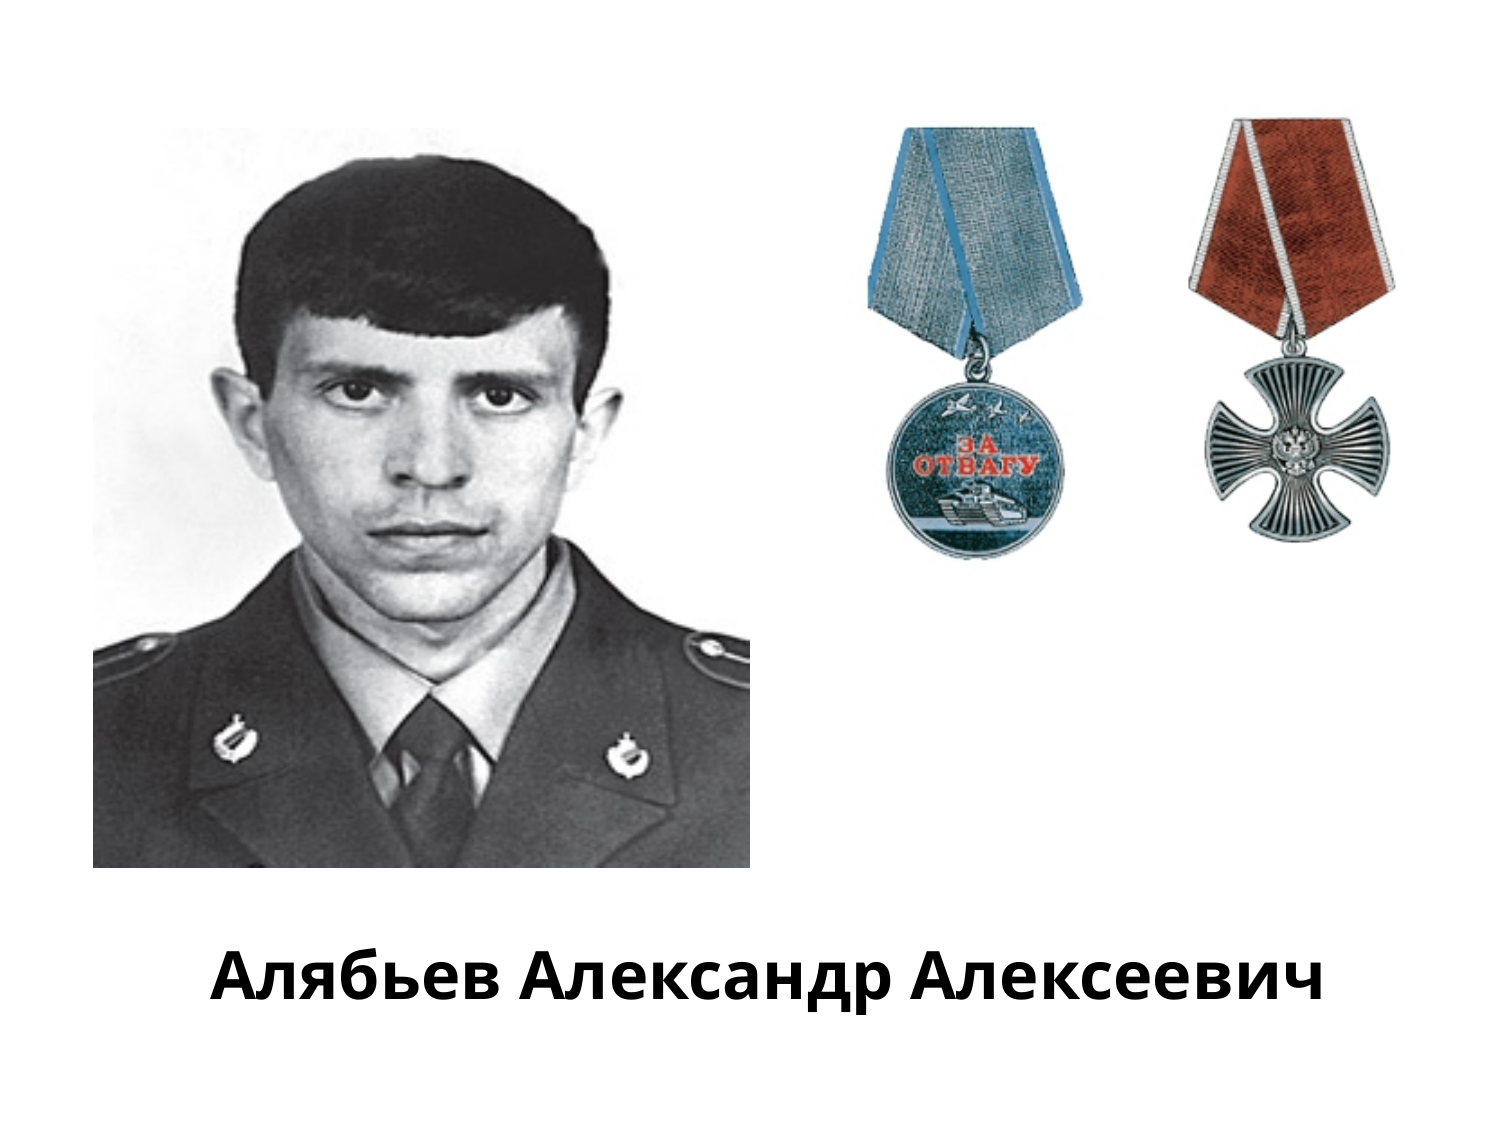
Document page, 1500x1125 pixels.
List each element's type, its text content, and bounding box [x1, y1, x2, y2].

title Алябьев Александр Алексеевич [93, 878, 1444, 1067]
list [93, 128, 751, 868]
picture [1159, 105, 1430, 563]
picture [843, 116, 1114, 575]
